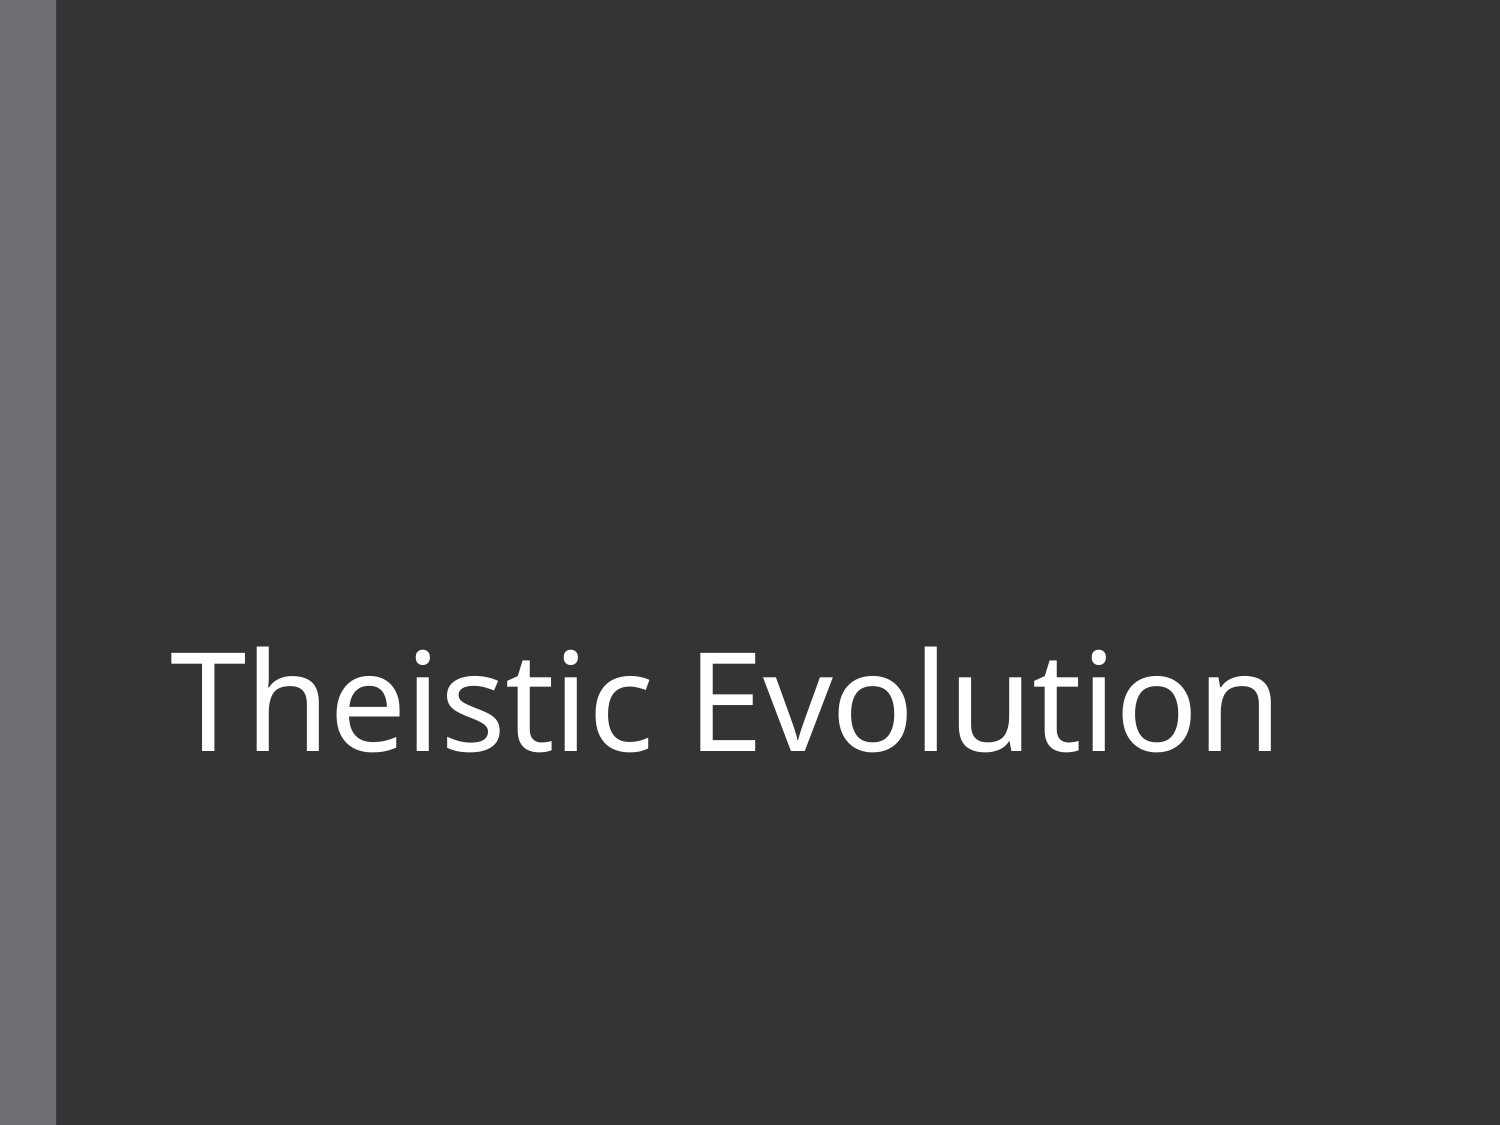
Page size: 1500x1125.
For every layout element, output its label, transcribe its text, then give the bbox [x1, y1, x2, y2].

title Theistic Evolution [155, 124, 1314, 788]
